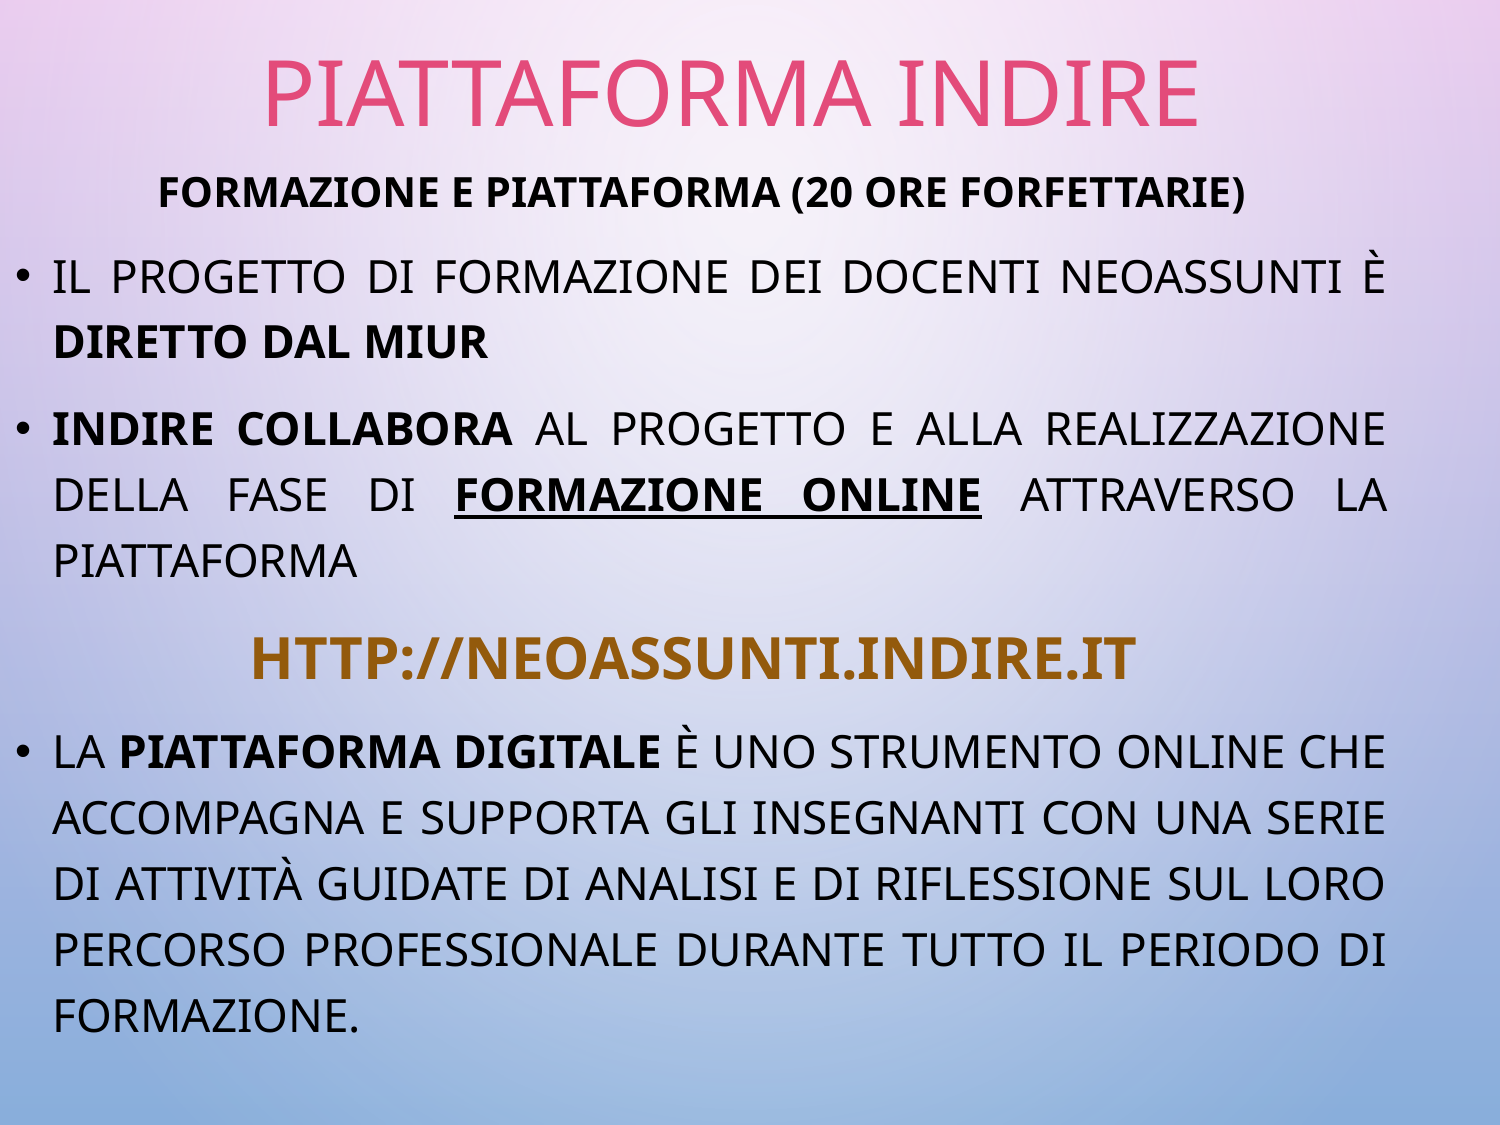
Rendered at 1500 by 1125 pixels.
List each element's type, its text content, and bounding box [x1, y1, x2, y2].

title PIATTAFORMA INDIRE [33, 82, 1431, 221]
list Si tratta di un registro, ACCESSIBILE ATTRAVERSO UN MODULO ON LINE, dove verranno sinteticamente riportate le attività svolte di osservazione peer to peer e le ore ad esse dedicate. Dovrà essere COMPILATO in ogni sua parte, PRIMA Dell'ultimo incontro in presenza (entro maggio), ACCEDENDOVI ATTRAVERSO UN LINK CHE VERRÀ INVIATO AI CORSISTI SUCCESSIVAMENTE,. Si fa presente che questo registro ON LINE esula da tutte le documentazioni che verranno richieste e/o prodotte dalla scuola di appartenenza del neoassunto; si tratta INFATTI di un documento prodotto dalla scuola polo e da essa gestito. COMPILANDO LE VOCI PREVISTE, IL DOCENTE NEOASSUNTO Dichiarerà ALLA SCUOLA POLO, che deve produrre l’attestato di formazione, che le ore di peer to peer si sono svolte interamente e correttamente. Acquisita la documentazione dell’attività peer to peer svolta, la scuola polo provvederà alla registrazione delle 12 ore sull’attestato finale. [0, 0, 1500, 615]
list FORMAZIONE E PIATTAFORMA (20 ore forfettarie) IL PROGETTO DI FORMAZIONE DEI DOCENTI NEOASSUNTI È DIRETTO DAL MIUR INDIRE COLLABORA AL PROGETTO E ALLA REALIZZAZIONE DELLA FASE DI FORMAZIONE ONLINE ATTRAVERSO LA PIATTAFORMA http://neoassunti.indire.it LA PIATTAFORMA DIGITALE È UNO STRUMENTO ONLINE CHE ACCOMPAGNA E SUPPORTA GLI INSEGNANTI CON UNA SERIE DI ATTIVITÀ GUIDATE DI ANALISI E DI RIFLESSIONE SUL LORO PERCORSO PROFESSIONALE DURANTE TUTTO IL PERIODO DI FORMAZIONE. [0, 147, 1403, 1066]
